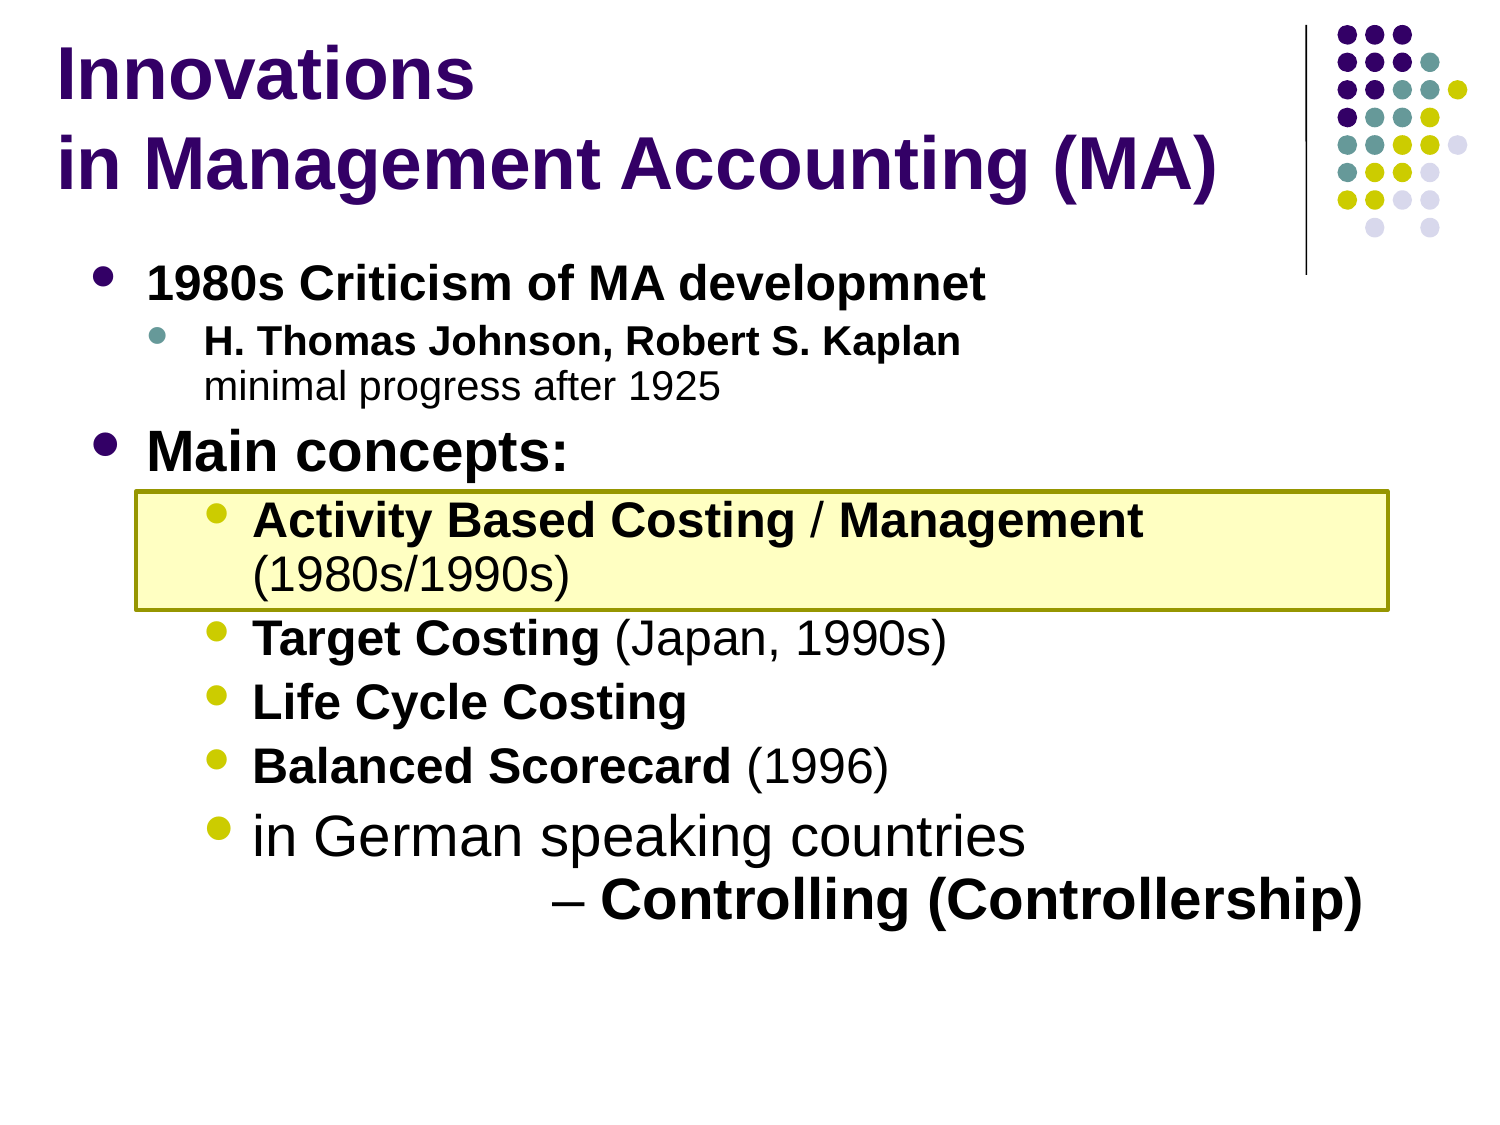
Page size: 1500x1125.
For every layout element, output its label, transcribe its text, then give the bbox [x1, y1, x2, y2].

list 1980s Criticism of MA developmnet H. Thomas Johnson, Robert S. Kaplan minimal progress after 1925 Main concepts: Activity Based Costing / Management (1980s/1990s) Target Costing (Japan, 1990s) Life Cycle Costing Balanced Scorecard (1996) in German speaking countries – Controlling (Controllership) [75, 249, 1425, 974]
title Innovations in Management Accounting (MA) [41, 113, 1369, 213]
